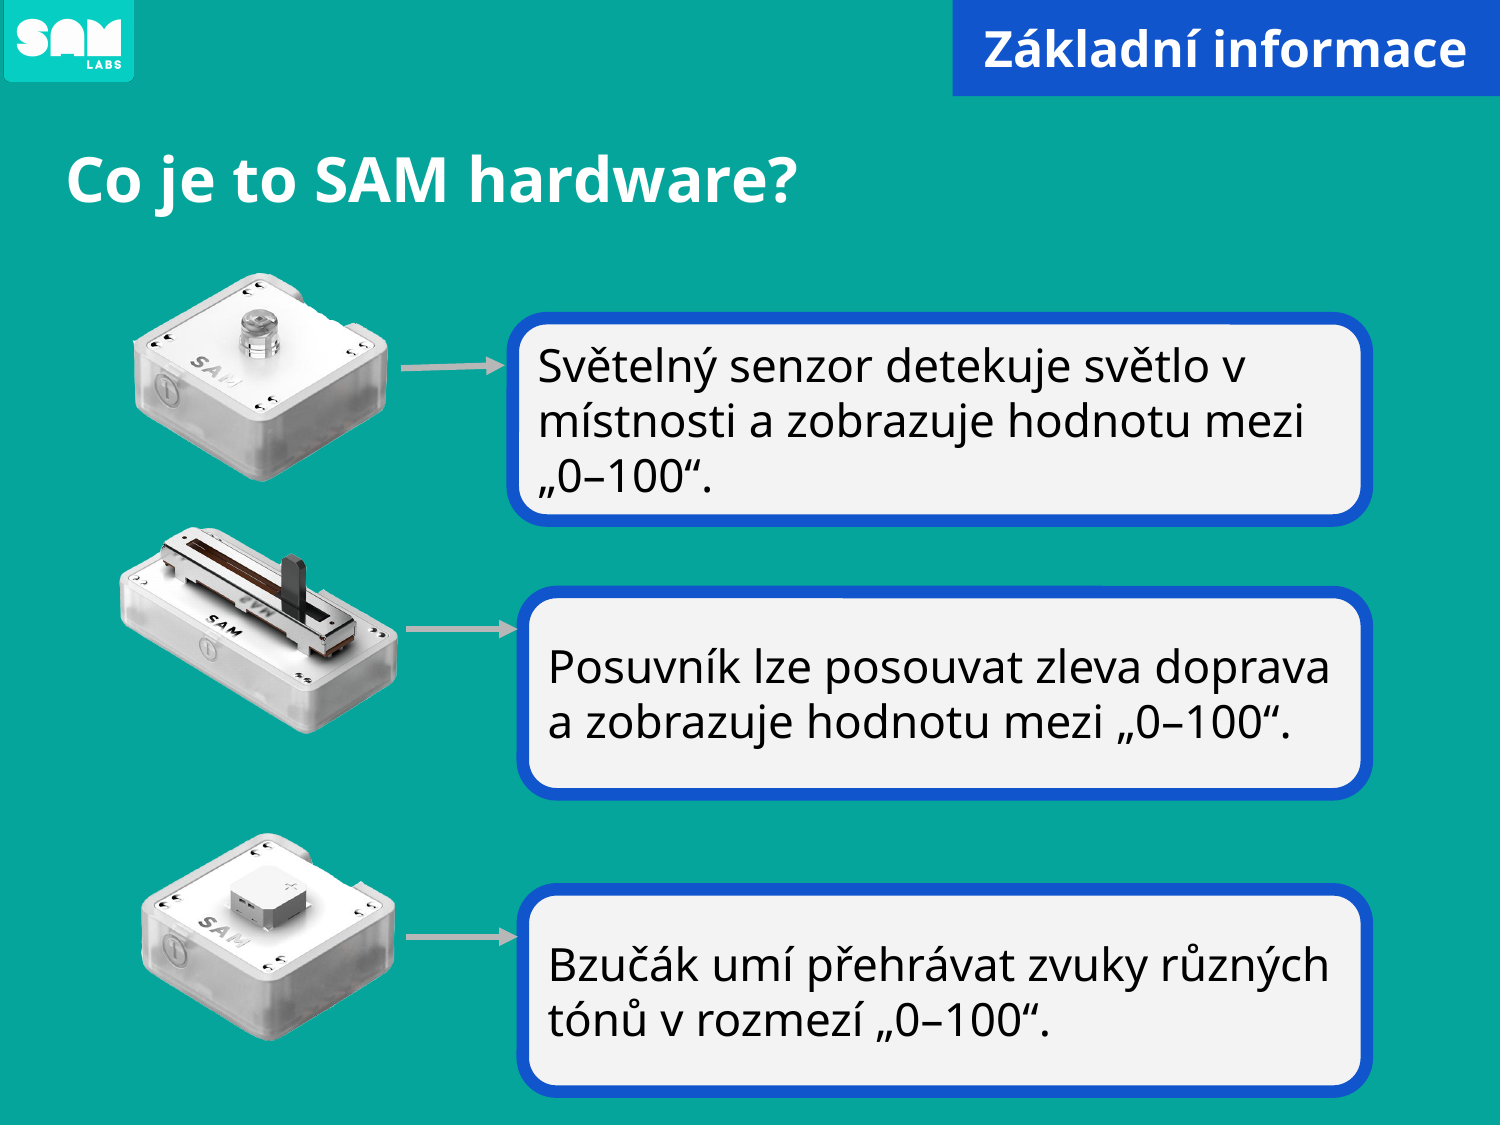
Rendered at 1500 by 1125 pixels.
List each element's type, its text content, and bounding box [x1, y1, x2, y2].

text_box Co je to SAM hardware? [50, 118, 1327, 237]
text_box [400, 364, 506, 369]
picture [115, 514, 402, 740]
text_box Posuvník lze posouvat zleva doprava a zobrazuje hodnotu mezi „0–100“. [522, 591, 1367, 795]
picture [0, 0, 134, 83]
text_box Základní informace [952, 0, 1500, 97]
text_box Bzučák umí přehrávat zvuky různých tónů v rozmezí „0–100“. [522, 889, 1367, 1092]
text_box Světelný senzor detekuje světlo v místnosti a zobrazuje hodnotu mezi „0–100“. [512, 318, 1367, 521]
picture [114, 240, 402, 496]
picture [131, 824, 402, 1050]
